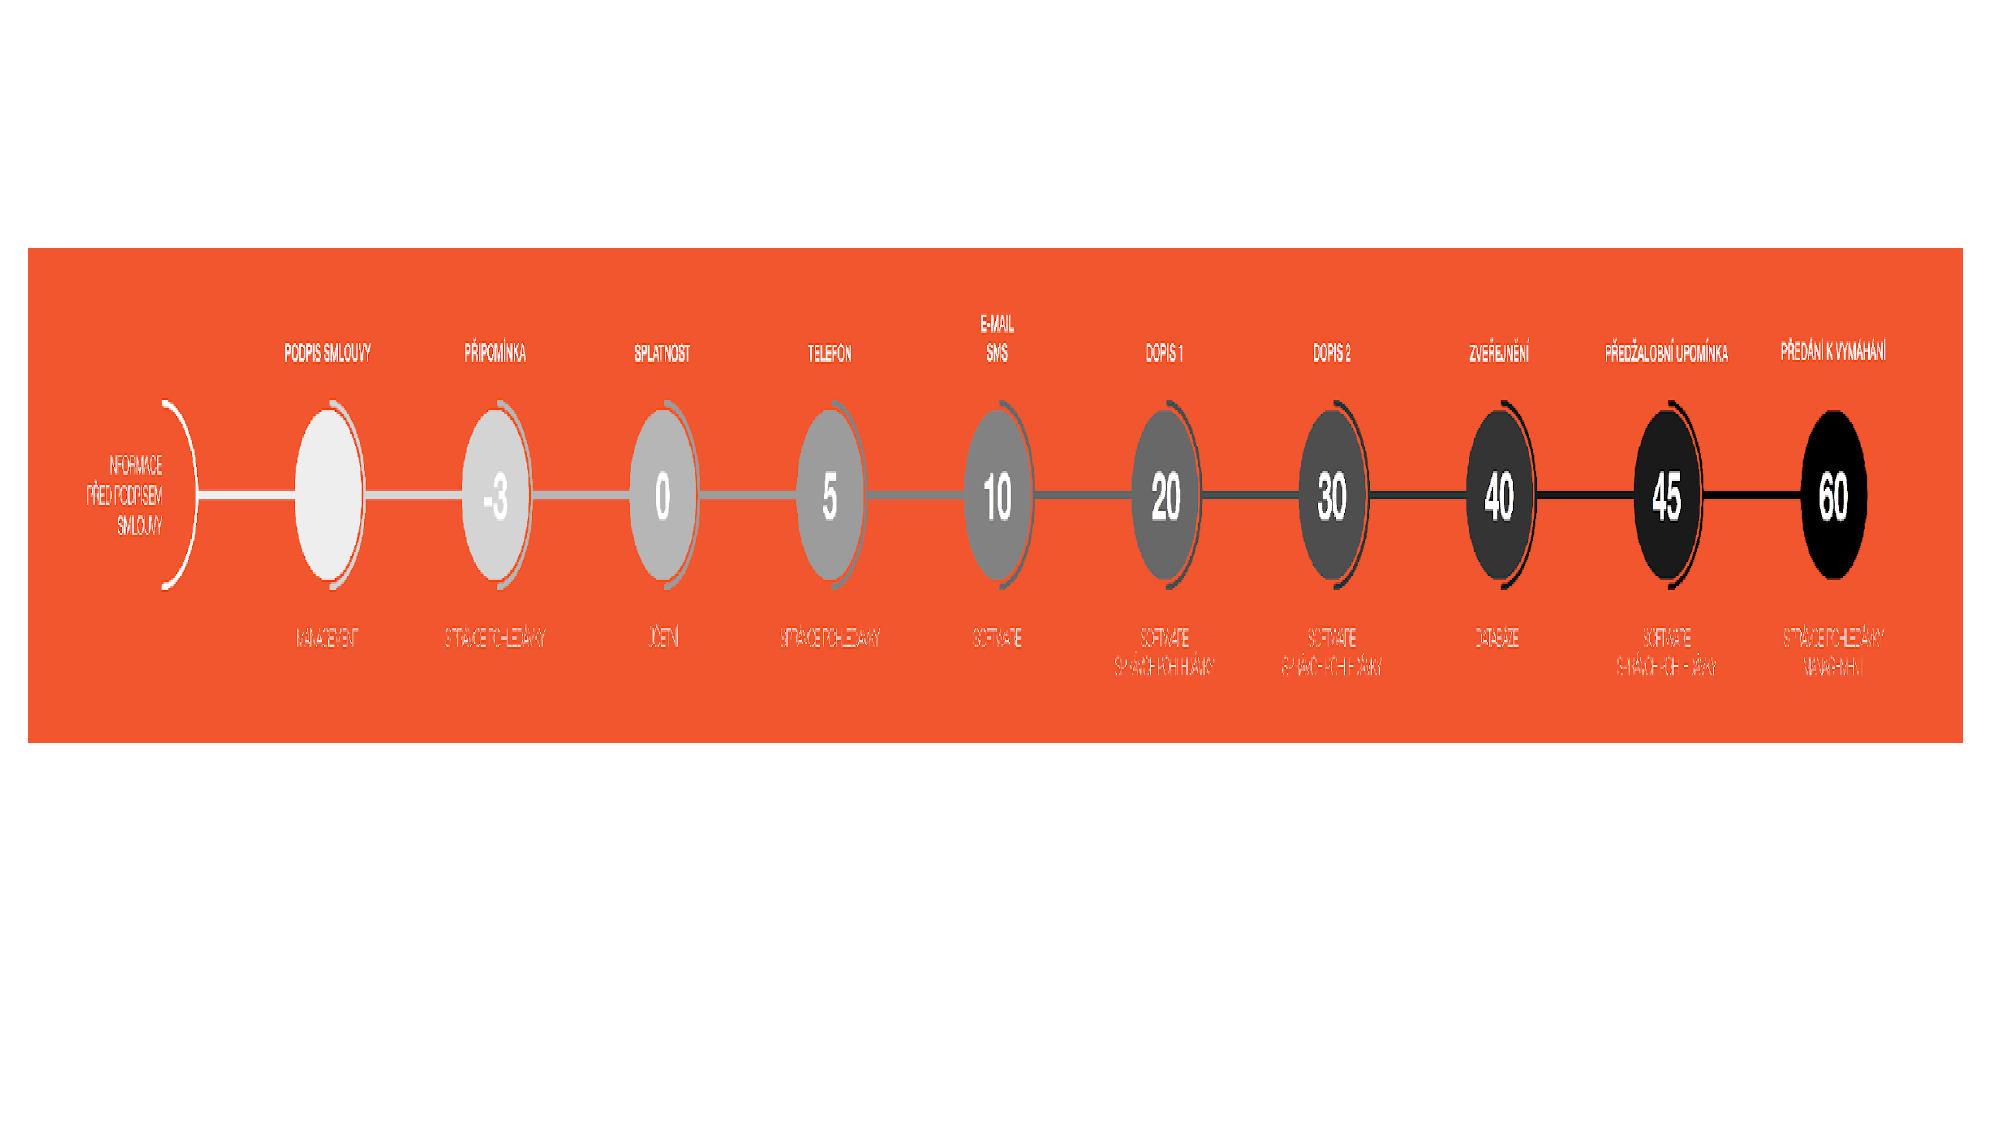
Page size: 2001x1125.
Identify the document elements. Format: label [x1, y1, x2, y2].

picture [27, 248, 1964, 743]
